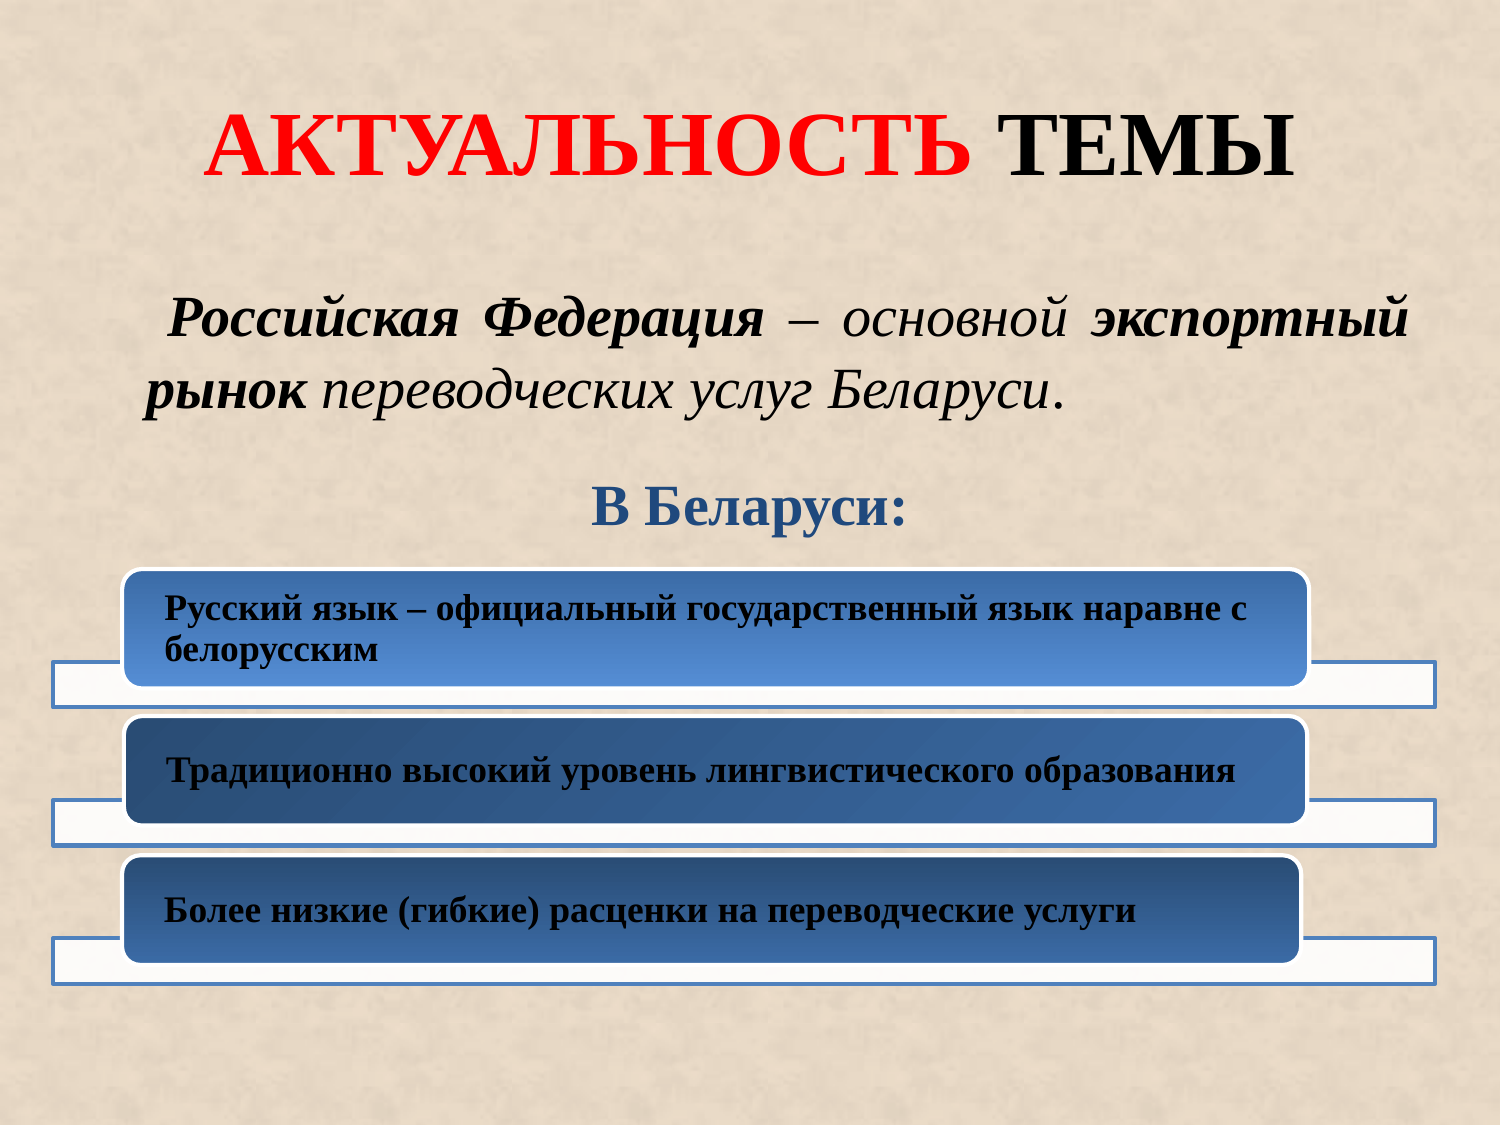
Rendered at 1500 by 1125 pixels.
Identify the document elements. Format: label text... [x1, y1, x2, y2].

title АКТУАЛЬНОСТЬ ТЕМЫ [75, 45, 1425, 233]
list Российская Федерация – основной экспортный рынок переводческих услуг Беларуси. В Беларуси: [75, 262, 1425, 549]
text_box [52, 550, 1436, 1003]
